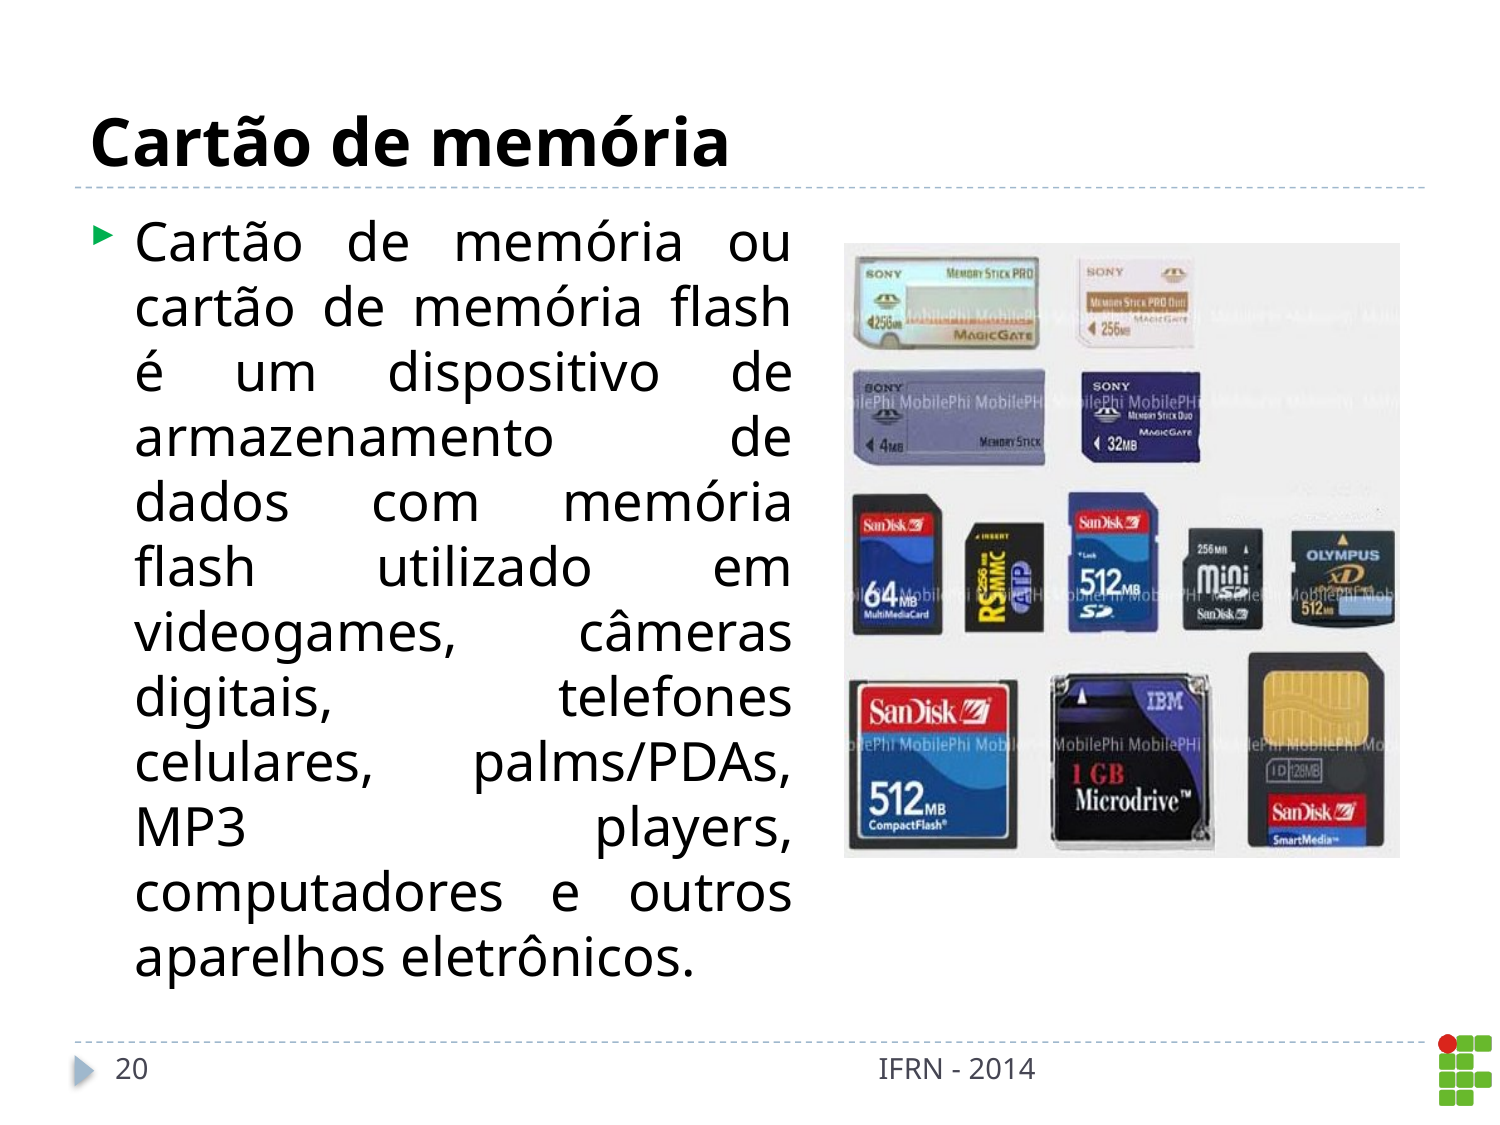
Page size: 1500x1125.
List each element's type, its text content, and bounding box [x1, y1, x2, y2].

slide_number 20 [100, 1042, 426, 1103]
picture [1429, 1034, 1500, 1106]
picture [844, 243, 1400, 859]
footer IFRN - 2014 [475, 1042, 1051, 1103]
list Cartão de memória ou cartão de memória flash é um dispositivo de armazenamento de dados com memória flash utilizado em videogames, câmeras digitais, telefones celulares, palms/PDAs, MP3 players, computadores e outros aparelhos eletrônicos. [75, 200, 809, 1010]
title Cartão de memória [75, 24, 1425, 188]
